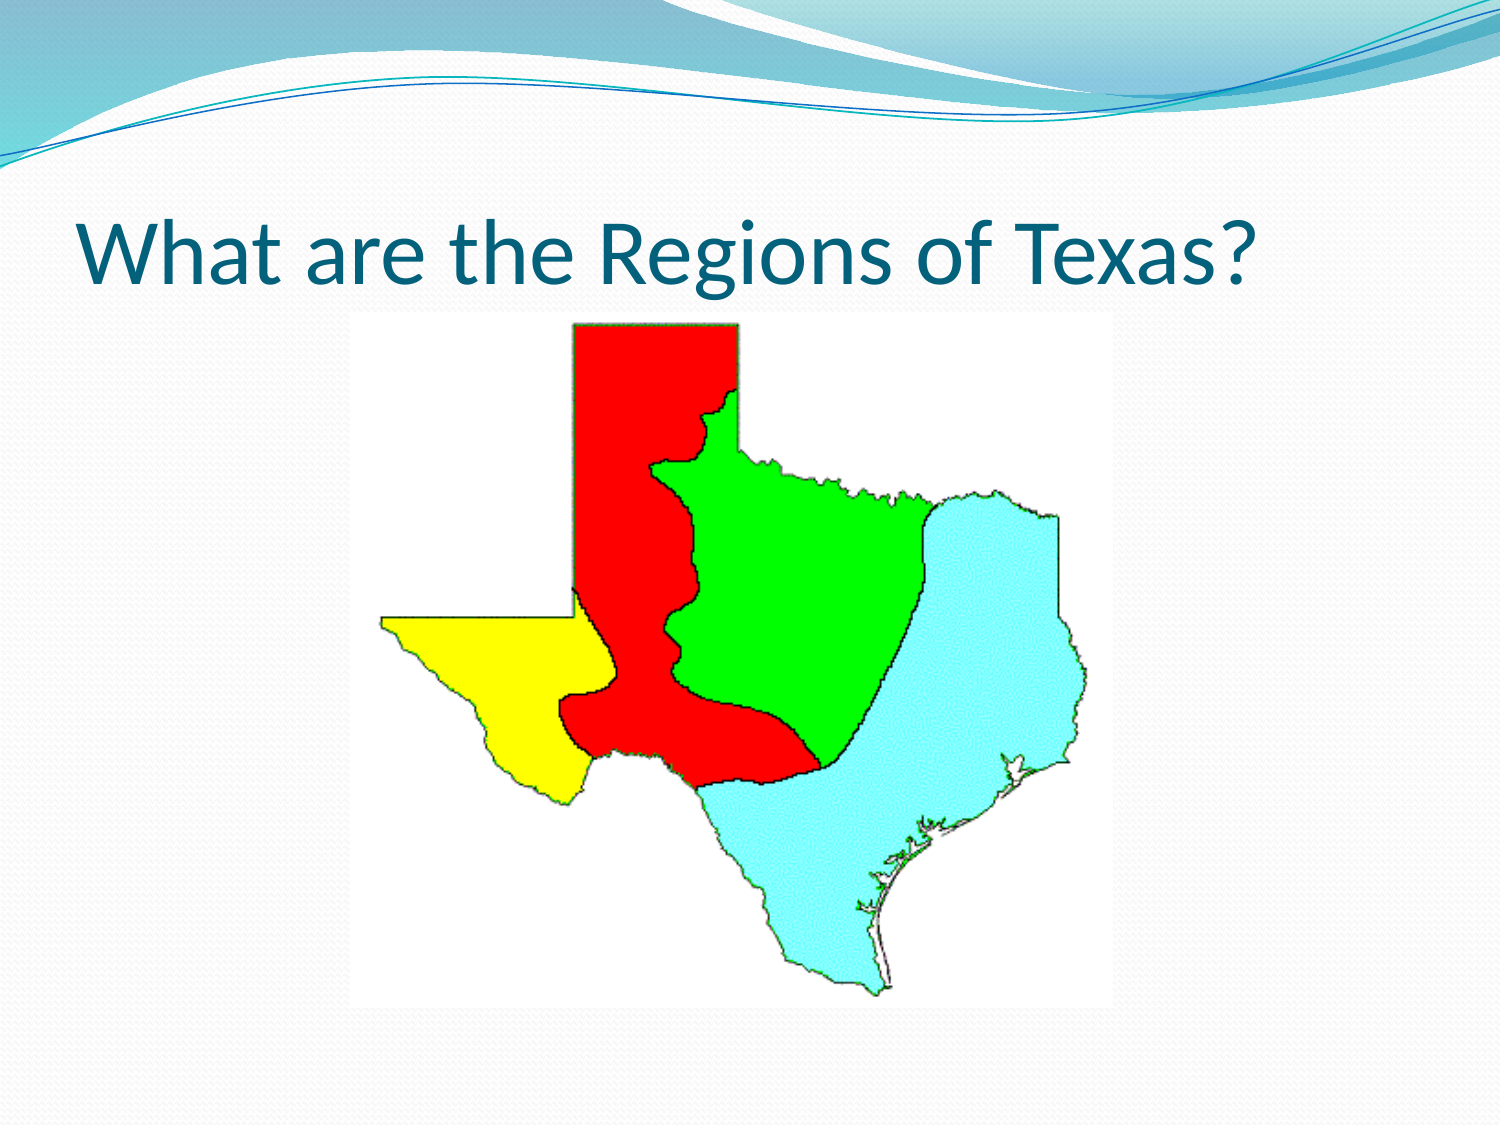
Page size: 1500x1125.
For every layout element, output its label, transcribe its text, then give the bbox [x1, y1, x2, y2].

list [349, 312, 1113, 1008]
title What are the Regions of Texas? [75, 115, 1425, 304]
